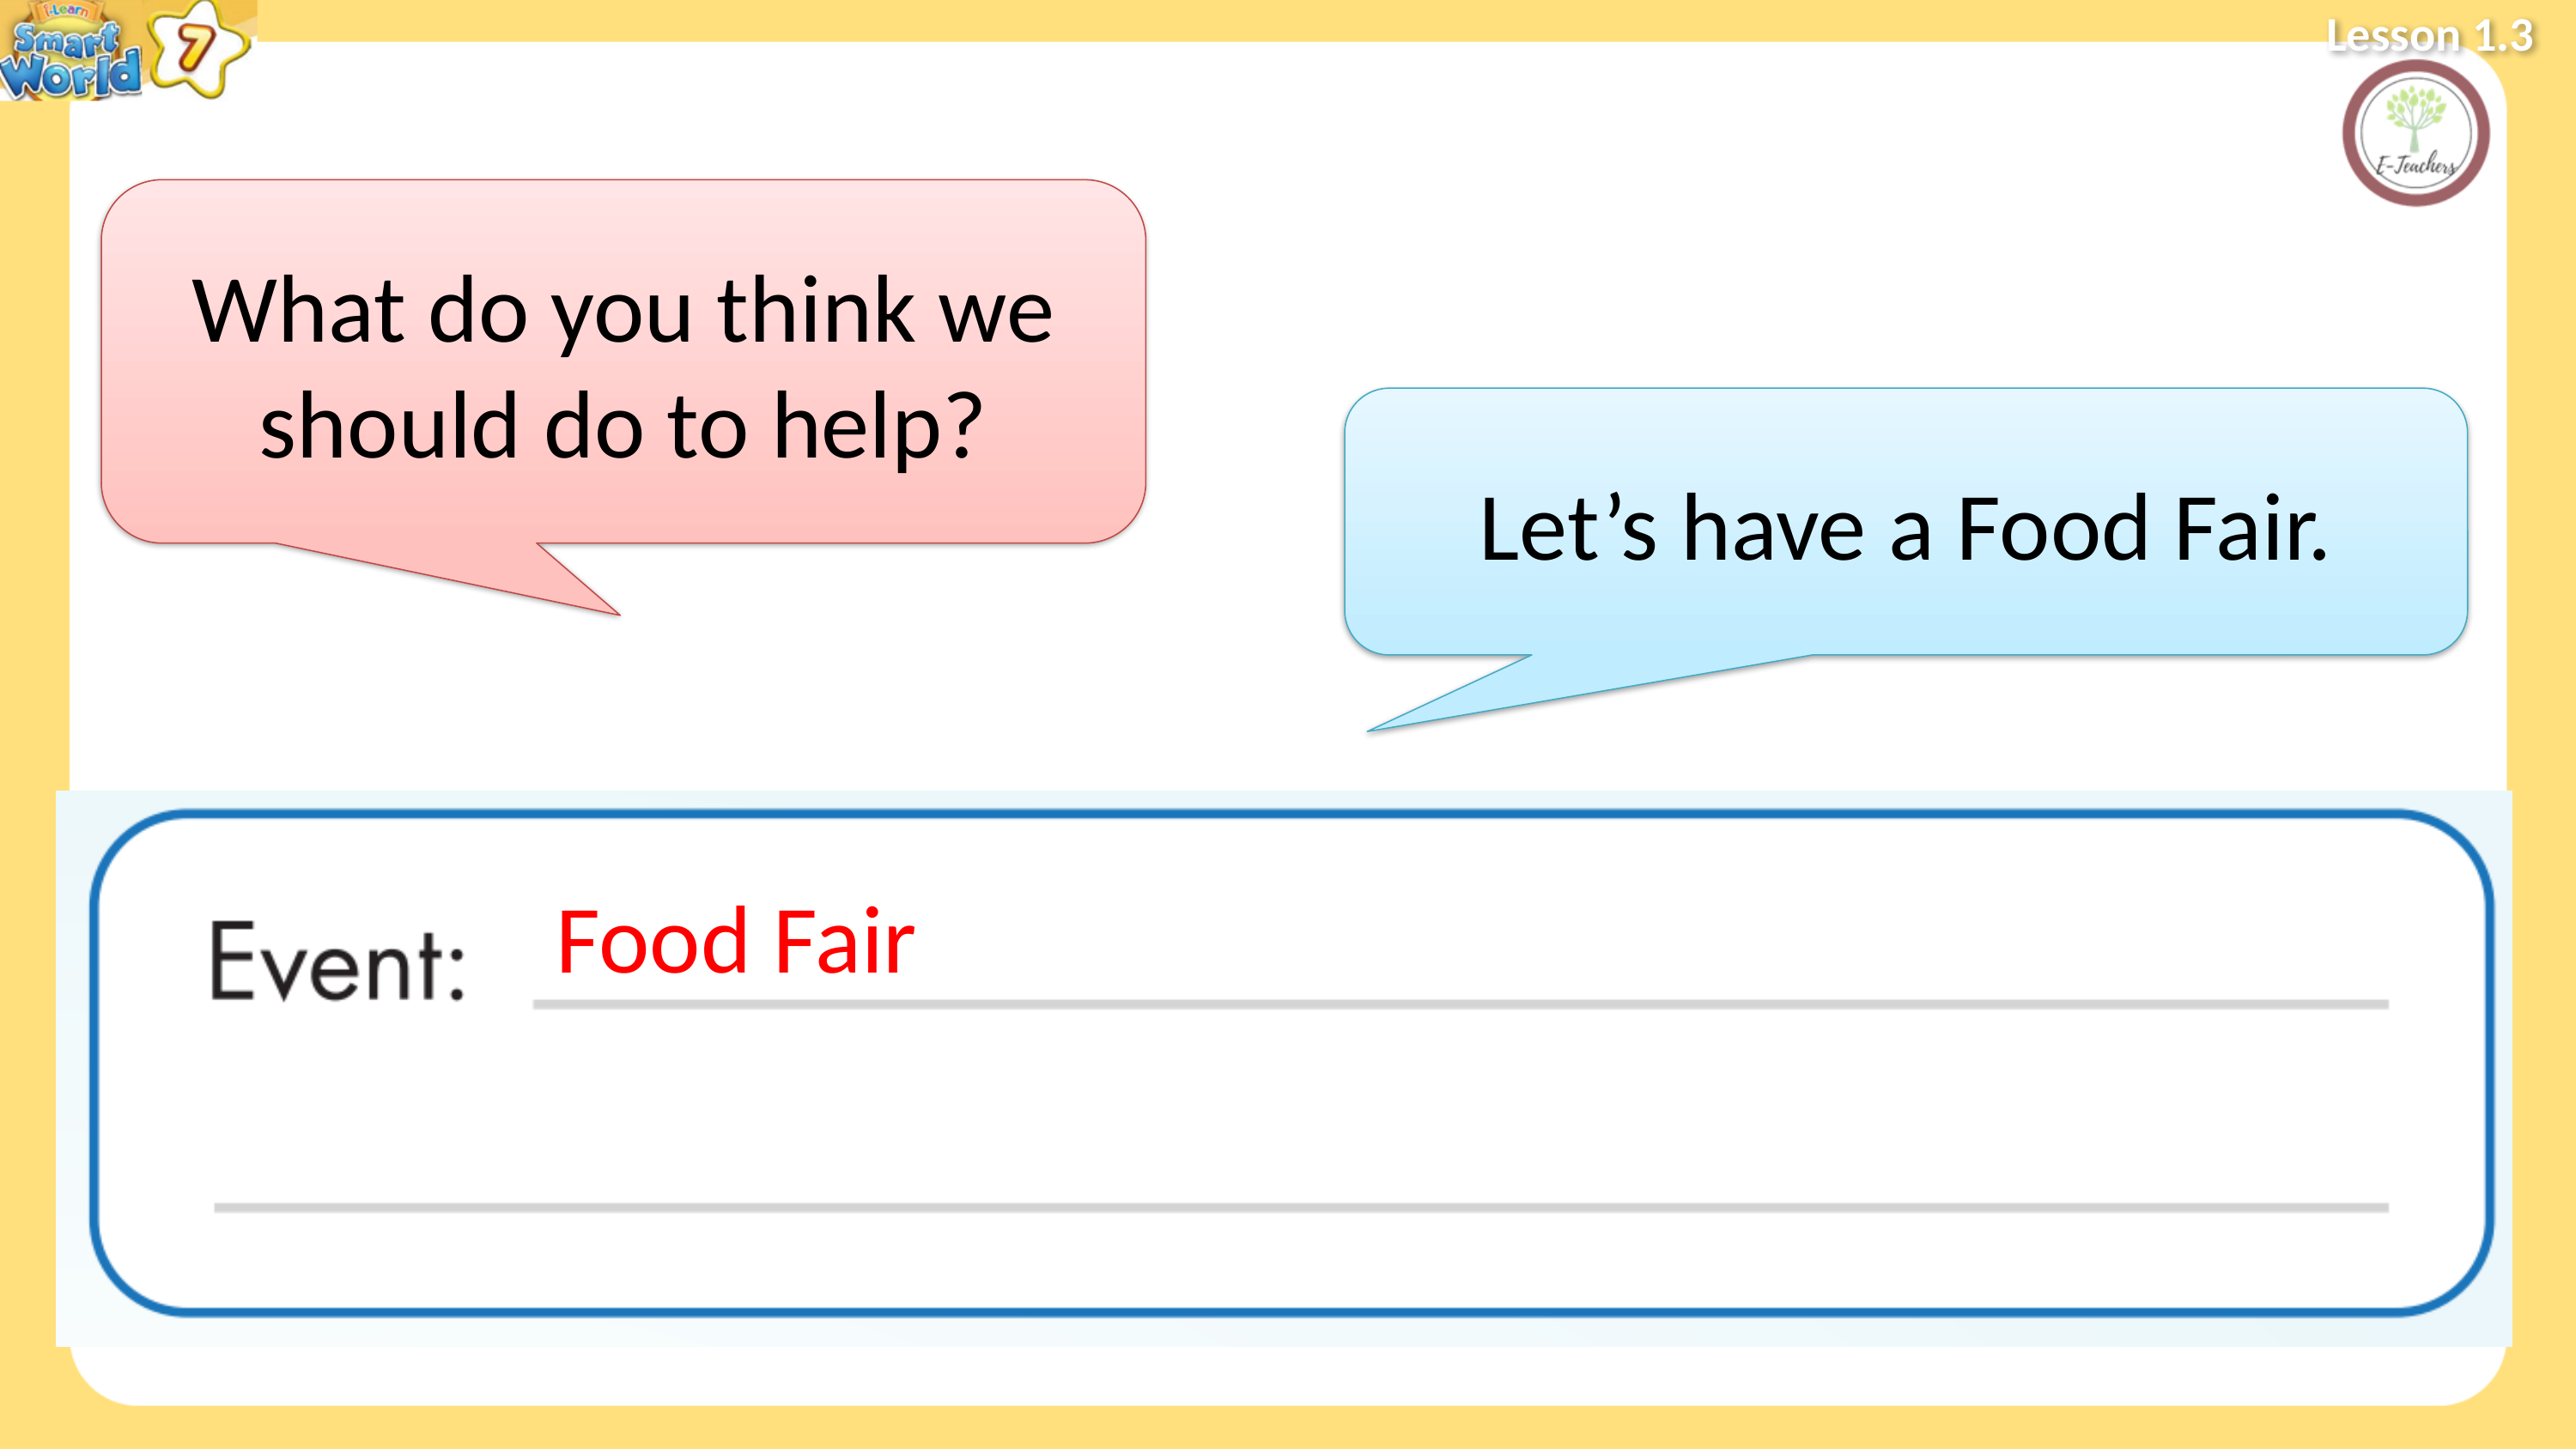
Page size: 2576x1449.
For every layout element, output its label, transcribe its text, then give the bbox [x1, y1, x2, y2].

picture [0, 0, 2576, 1449]
text_box What do you think we should do to help? [100, 179, 1147, 616]
text_box Let’s have a Food Fair. [1344, 387, 2469, 732]
